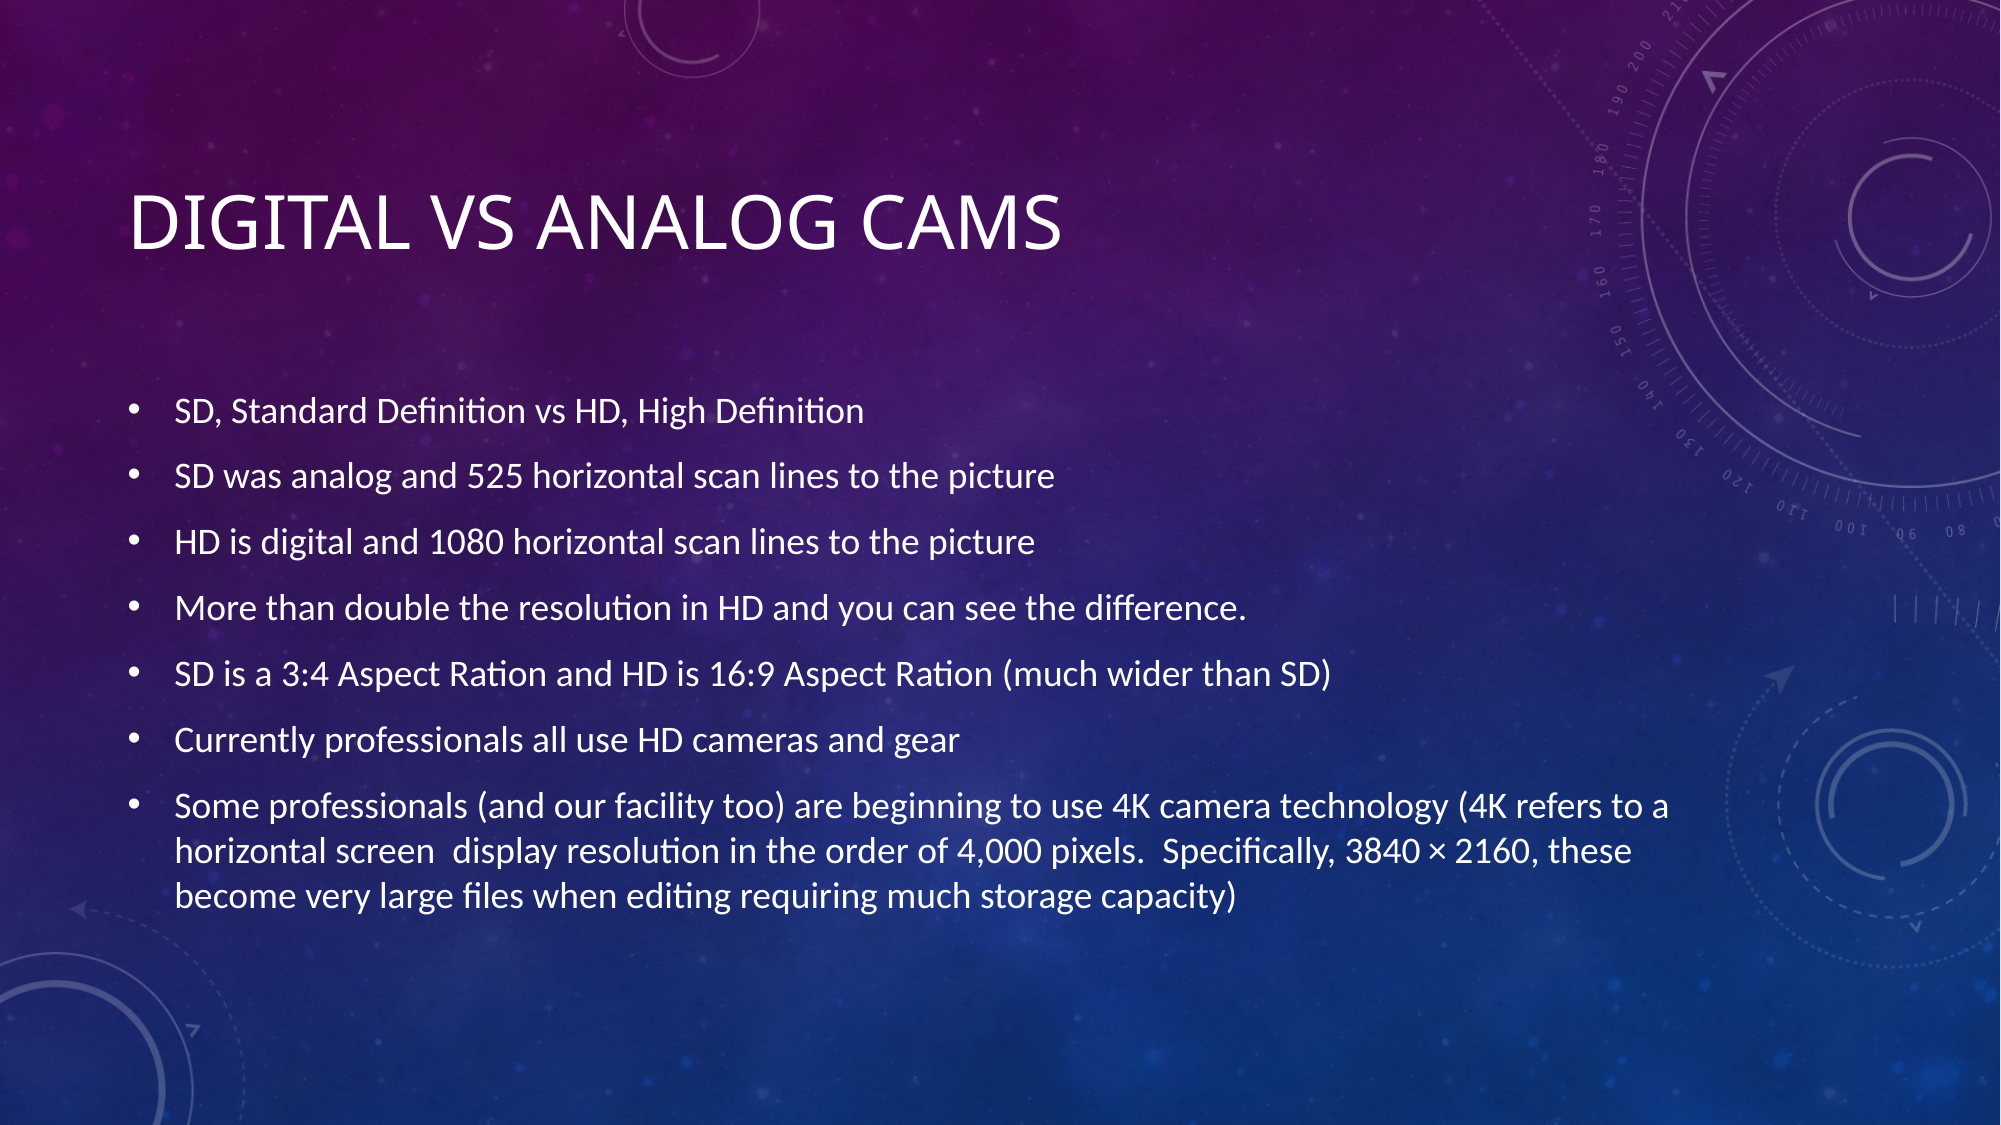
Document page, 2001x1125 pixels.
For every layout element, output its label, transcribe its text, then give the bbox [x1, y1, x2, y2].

list SD, Standard Definition vs HD, High Definition SD was analog and 525 horizontal scan lines to the picture HD is digital and 1080 horizontal scan lines to the picture More than double the resolution in HD and you can see the difference. SD is a 3:4 Aspect Ration and HD is 16:9 Aspect Ration (much wider than SD) Currently professionals all use HD cameras and gear Some professionals (and our facility too) are beginning to use 4K camera technology (4K refers to a horizontal screen display resolution in the order of 4,000 pixels. Specifically, 3840 × 2160, these become very large files when editing requiring much storage capacity) [112, 351, 1775, 950]
picture [0, 0, 2001, 1125]
title Digital vs analog cams [112, 99, 1775, 339]
